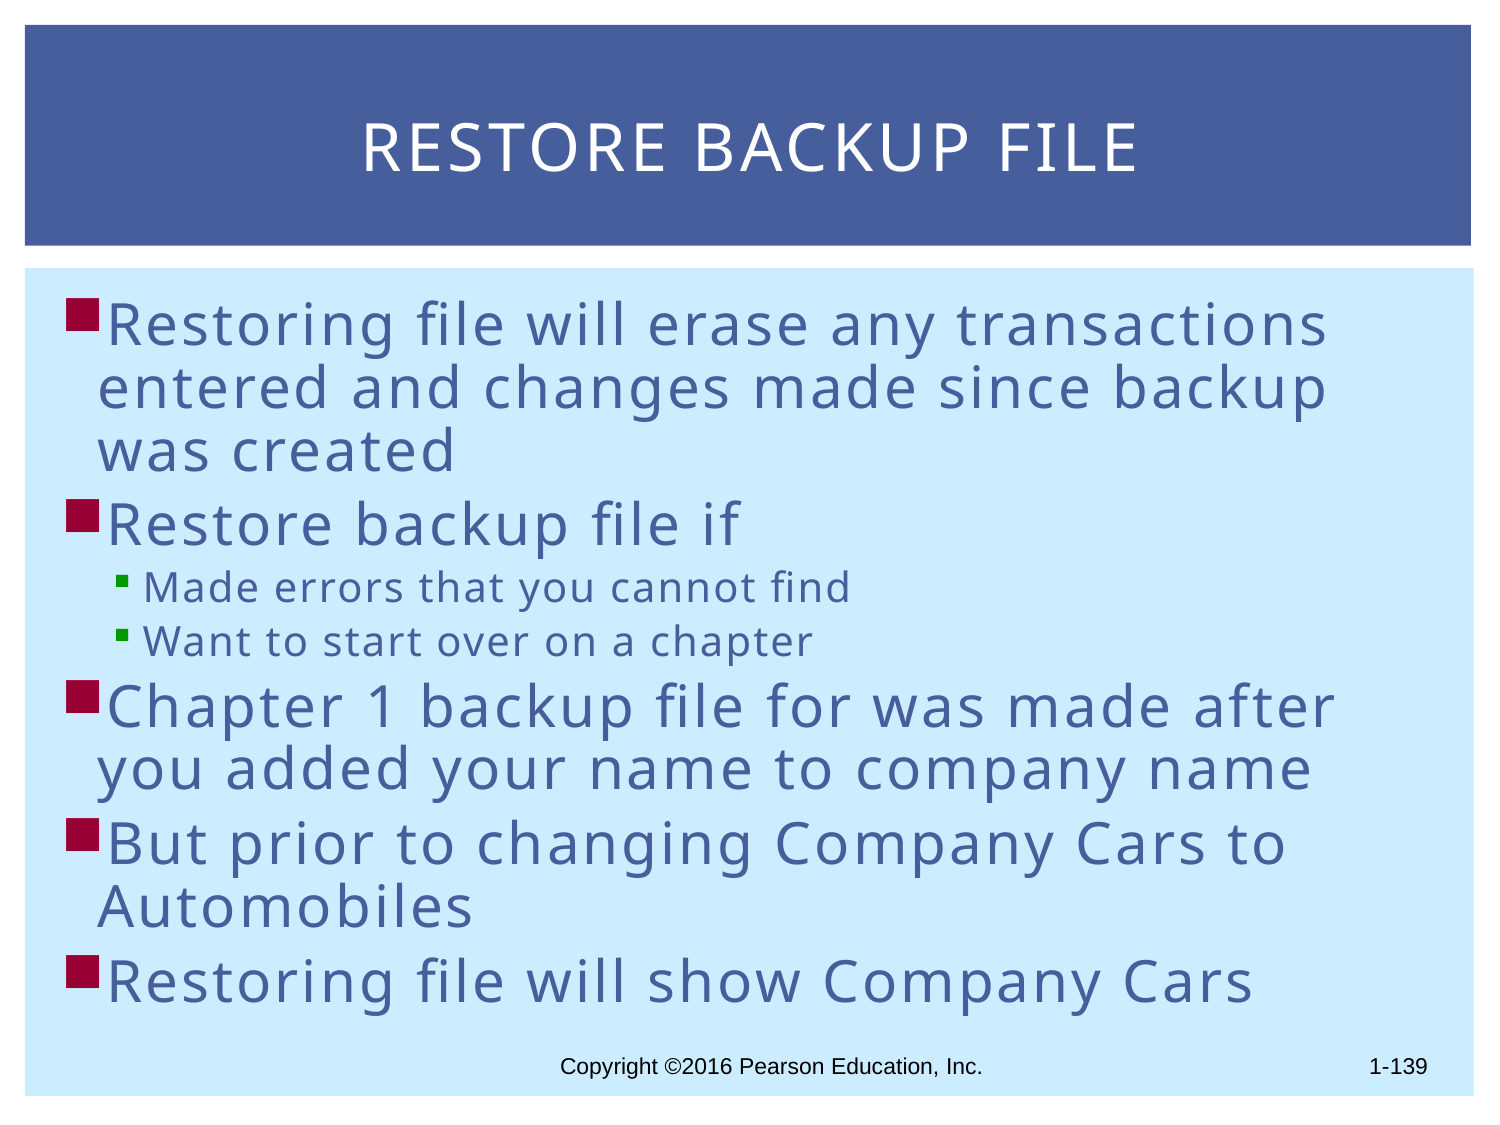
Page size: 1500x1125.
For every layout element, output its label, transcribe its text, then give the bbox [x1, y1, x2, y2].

title Restore Backup File [62, 58, 1438, 232]
footer Copyright ©2016 Pearson Education, Inc. [500, 1042, 1050, 1088]
list Restoring file will erase any transactions entered and changes made since backup was created Restore backup file if Made errors that you cannot find Want to start over on a chapter Chapter 1 backup file for was made after you added your name to company name But prior to changing Company Cars to Automobiles Restoring file will show Company Cars [37, 287, 1463, 1056]
slide_number 1-139 [1349, 1041, 1448, 1089]
